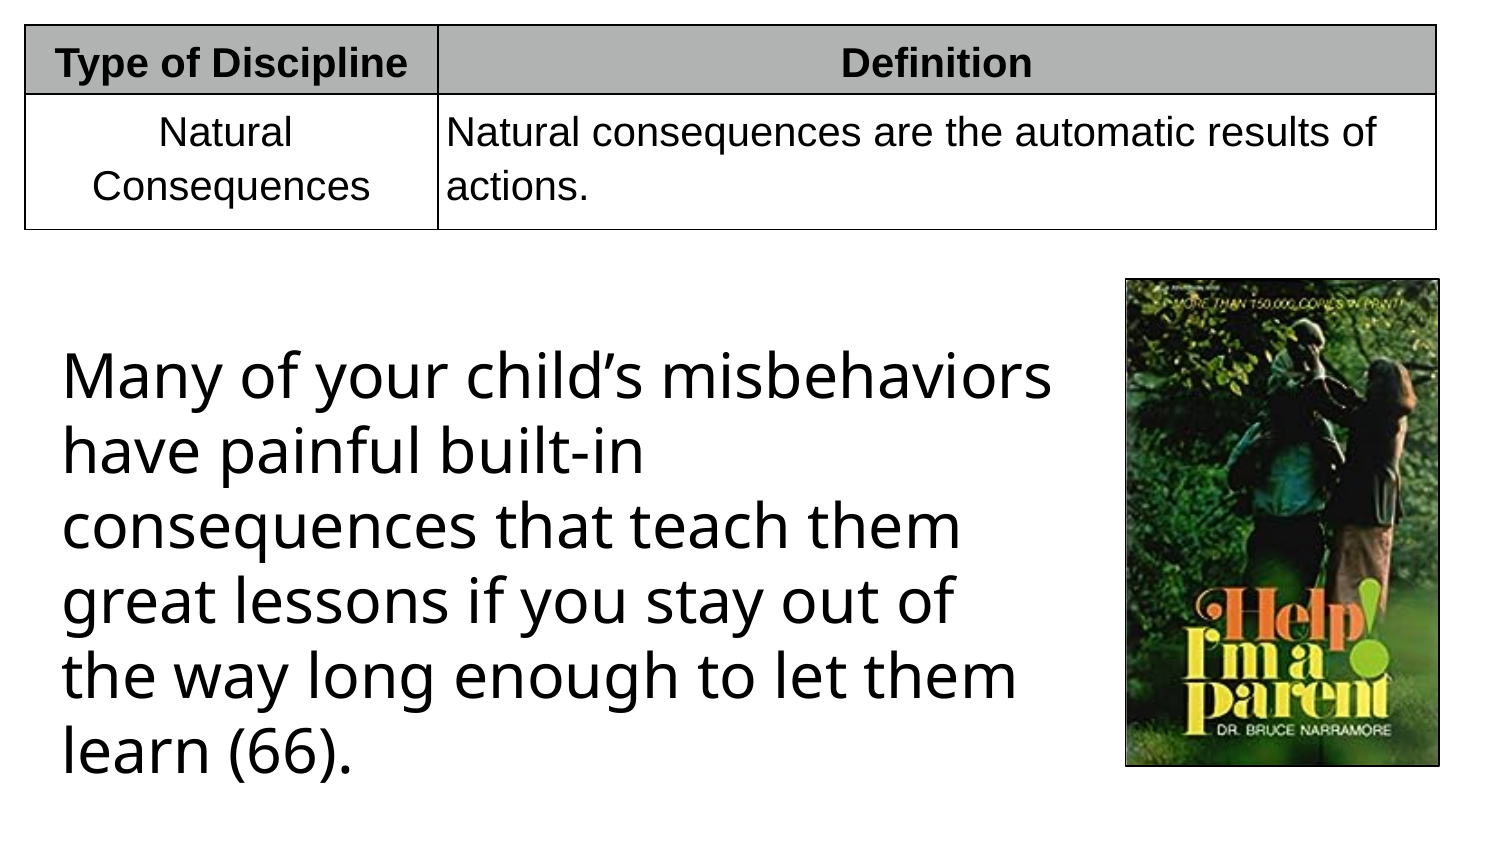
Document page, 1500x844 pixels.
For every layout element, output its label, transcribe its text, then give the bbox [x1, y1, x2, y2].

table_cell Natural consequences are the automatic results of actions. [439, 95, 1435, 229]
table_cell Natural Consequences [26, 95, 437, 229]
table_header Definition [439, 26, 1435, 93]
picture [1125, 279, 1439, 766]
table_header Type of Discipline [26, 26, 437, 93]
text_box Many of your child’s misbehaviors have painful built-in consequences that teach them great lessons if you stay out of the way long enough to let them learn (66). [46, 321, 1075, 745]
